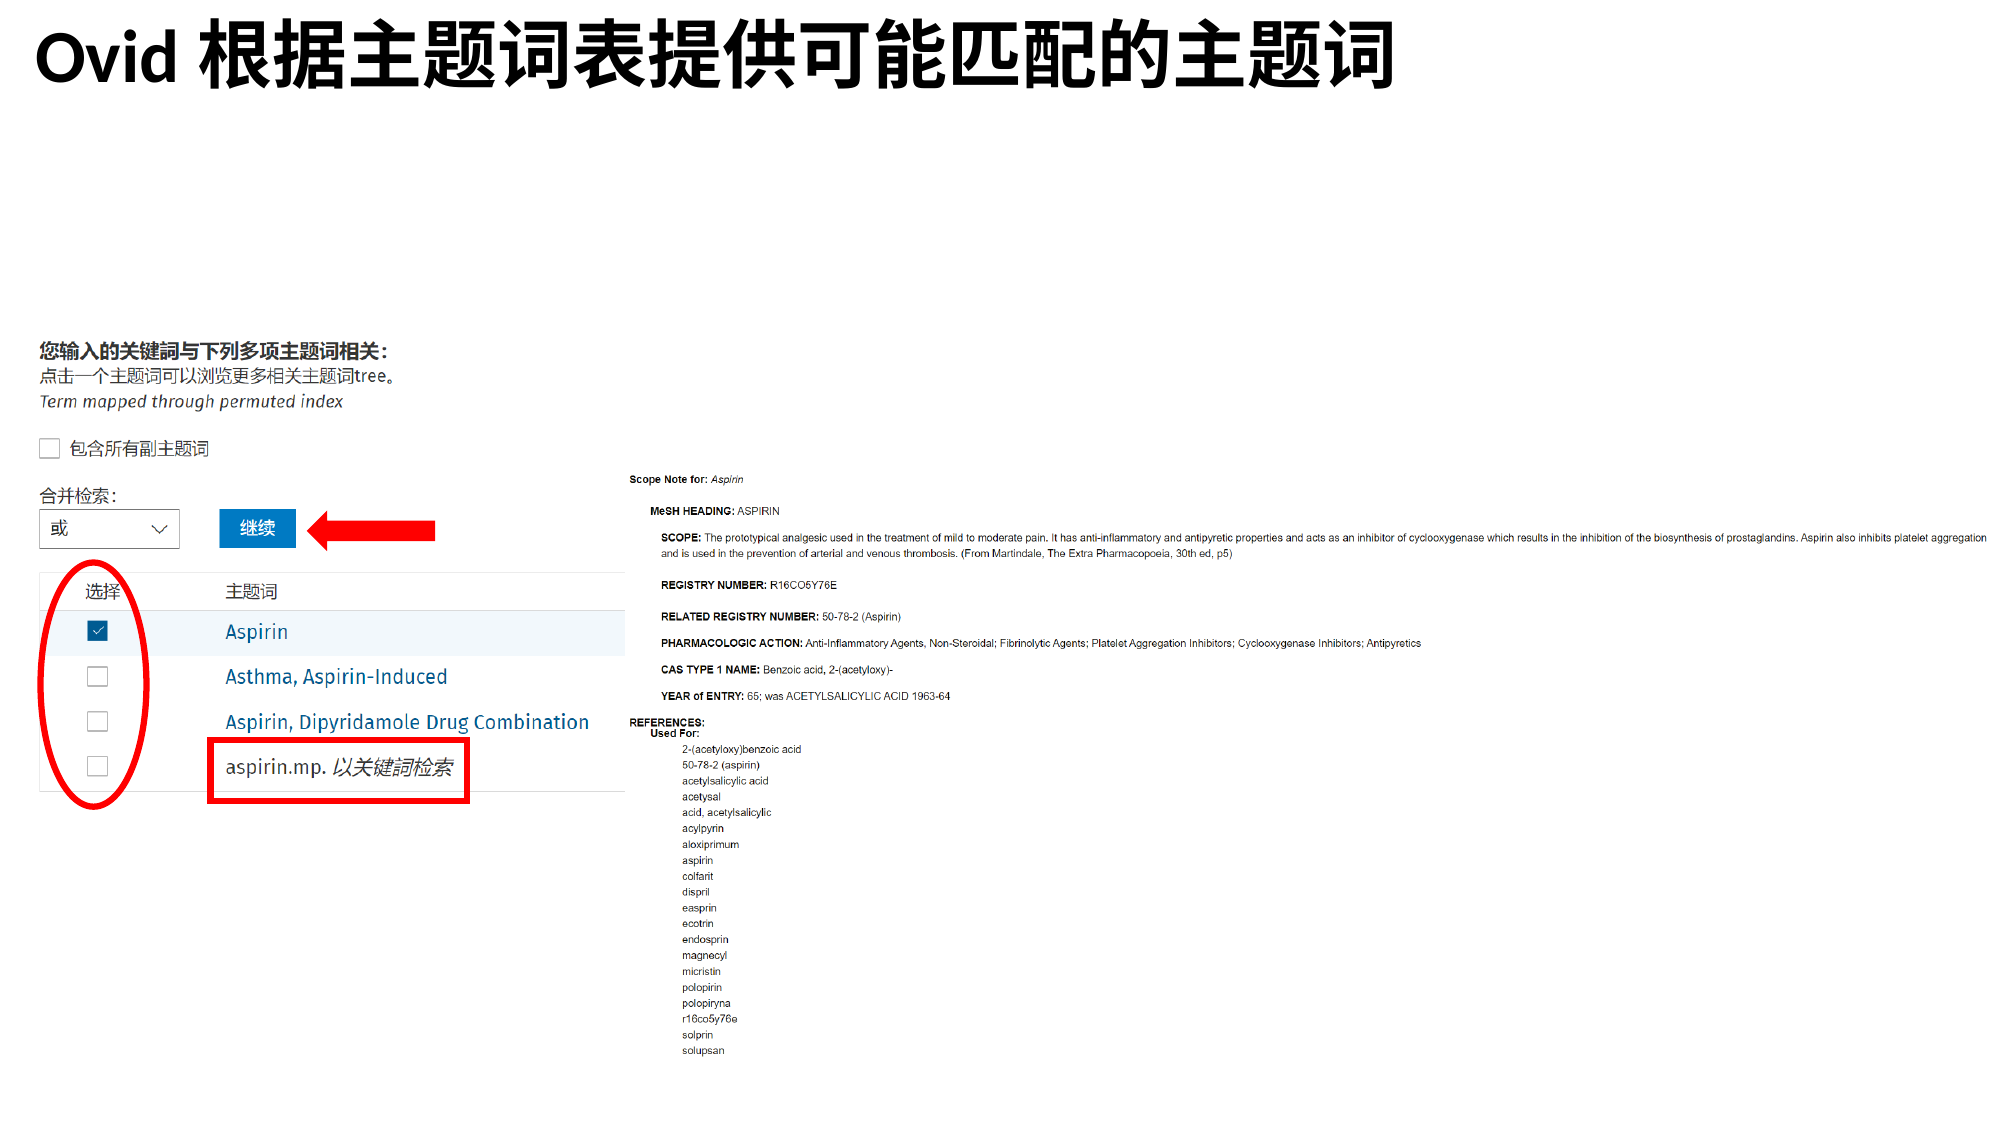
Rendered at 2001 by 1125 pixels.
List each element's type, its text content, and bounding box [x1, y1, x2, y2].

picture [19, 323, 2000, 1059]
title Ovid根据主题词表提供可能匹配的主题词 [20, 0, 1438, 118]
